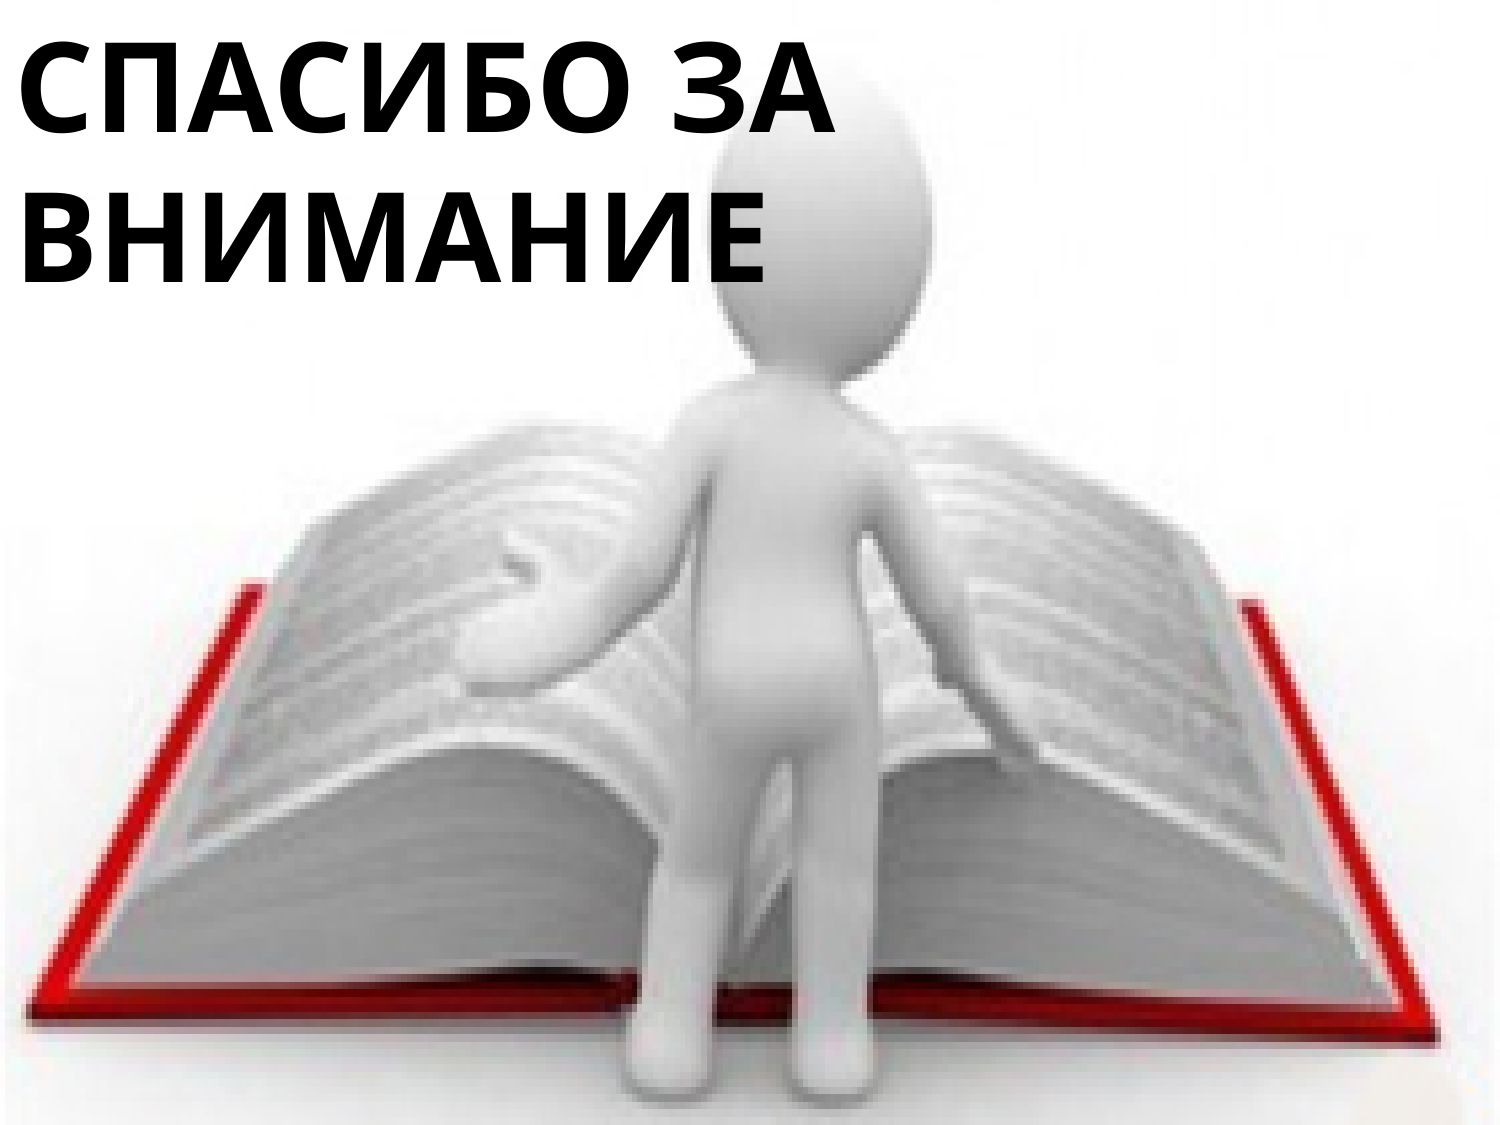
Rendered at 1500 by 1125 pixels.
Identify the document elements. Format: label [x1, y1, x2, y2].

list [0, 0, 1500, 1125]
